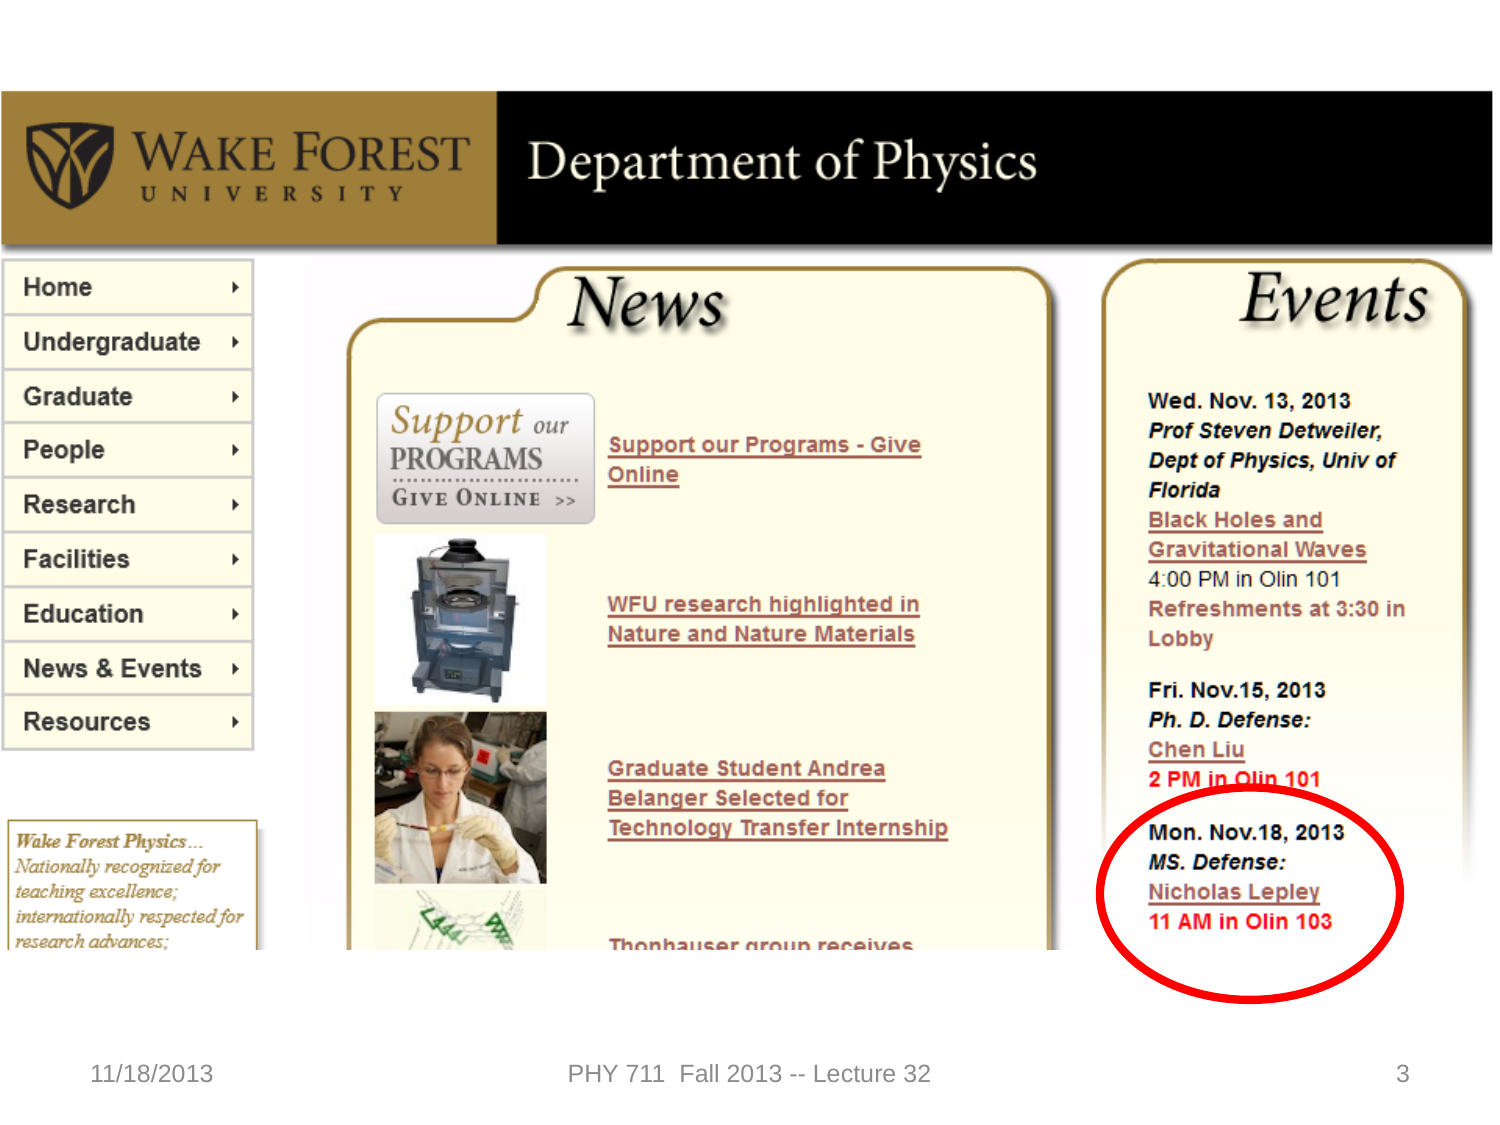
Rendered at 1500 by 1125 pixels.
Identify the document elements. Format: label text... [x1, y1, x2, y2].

text_box [1129, 960, 1371, 1003]
slide_number 3 [1074, 1042, 1425, 1103]
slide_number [75, 1042, 425, 1103]
picture [0, 87, 1493, 951]
footer PHY 711 Fall 2013 -- Lecture 32 [512, 1042, 988, 1103]
